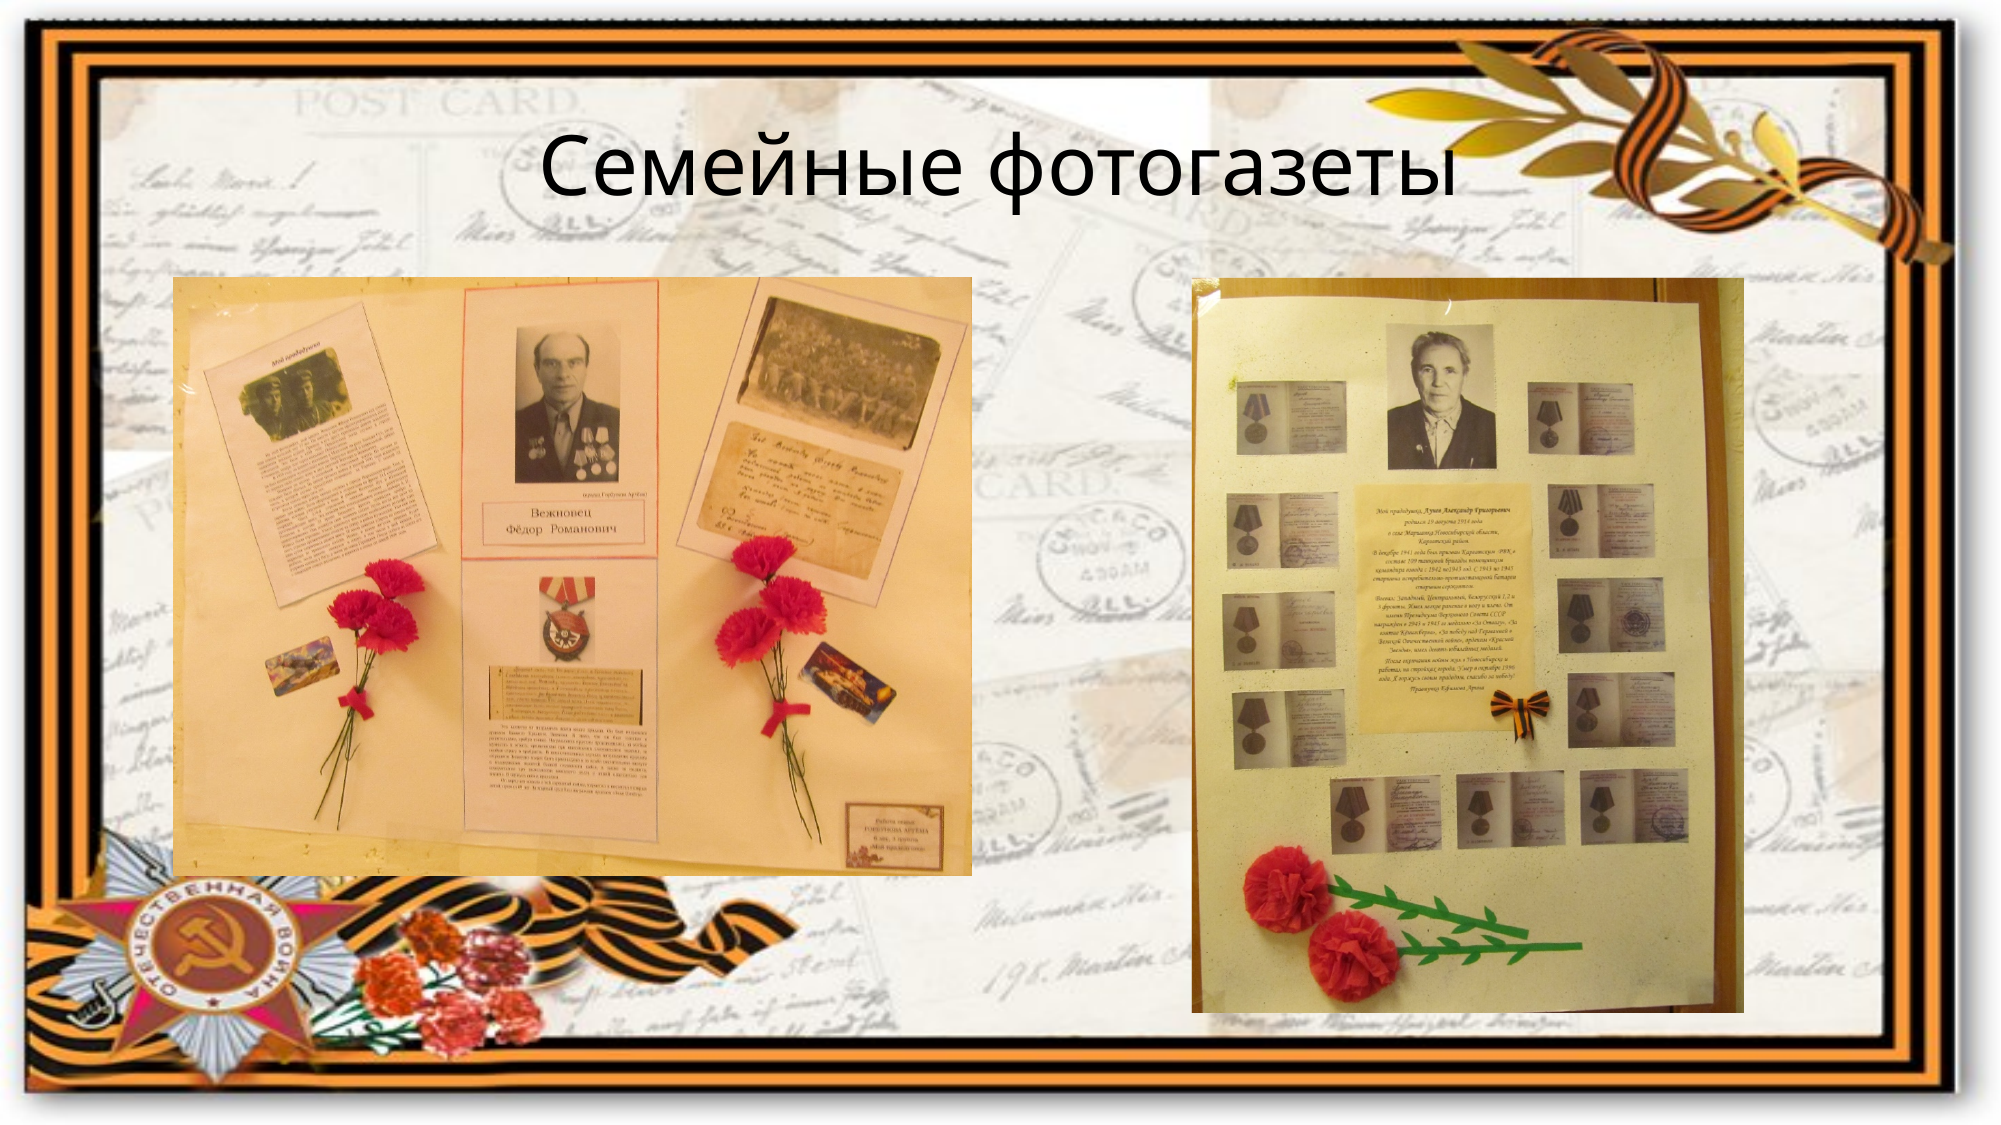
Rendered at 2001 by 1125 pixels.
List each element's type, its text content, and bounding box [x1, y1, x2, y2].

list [1099, 278, 1836, 1013]
picture [0, 0, 2001, 1125]
title Семейные фотогазеты [137, 59, 1863, 278]
